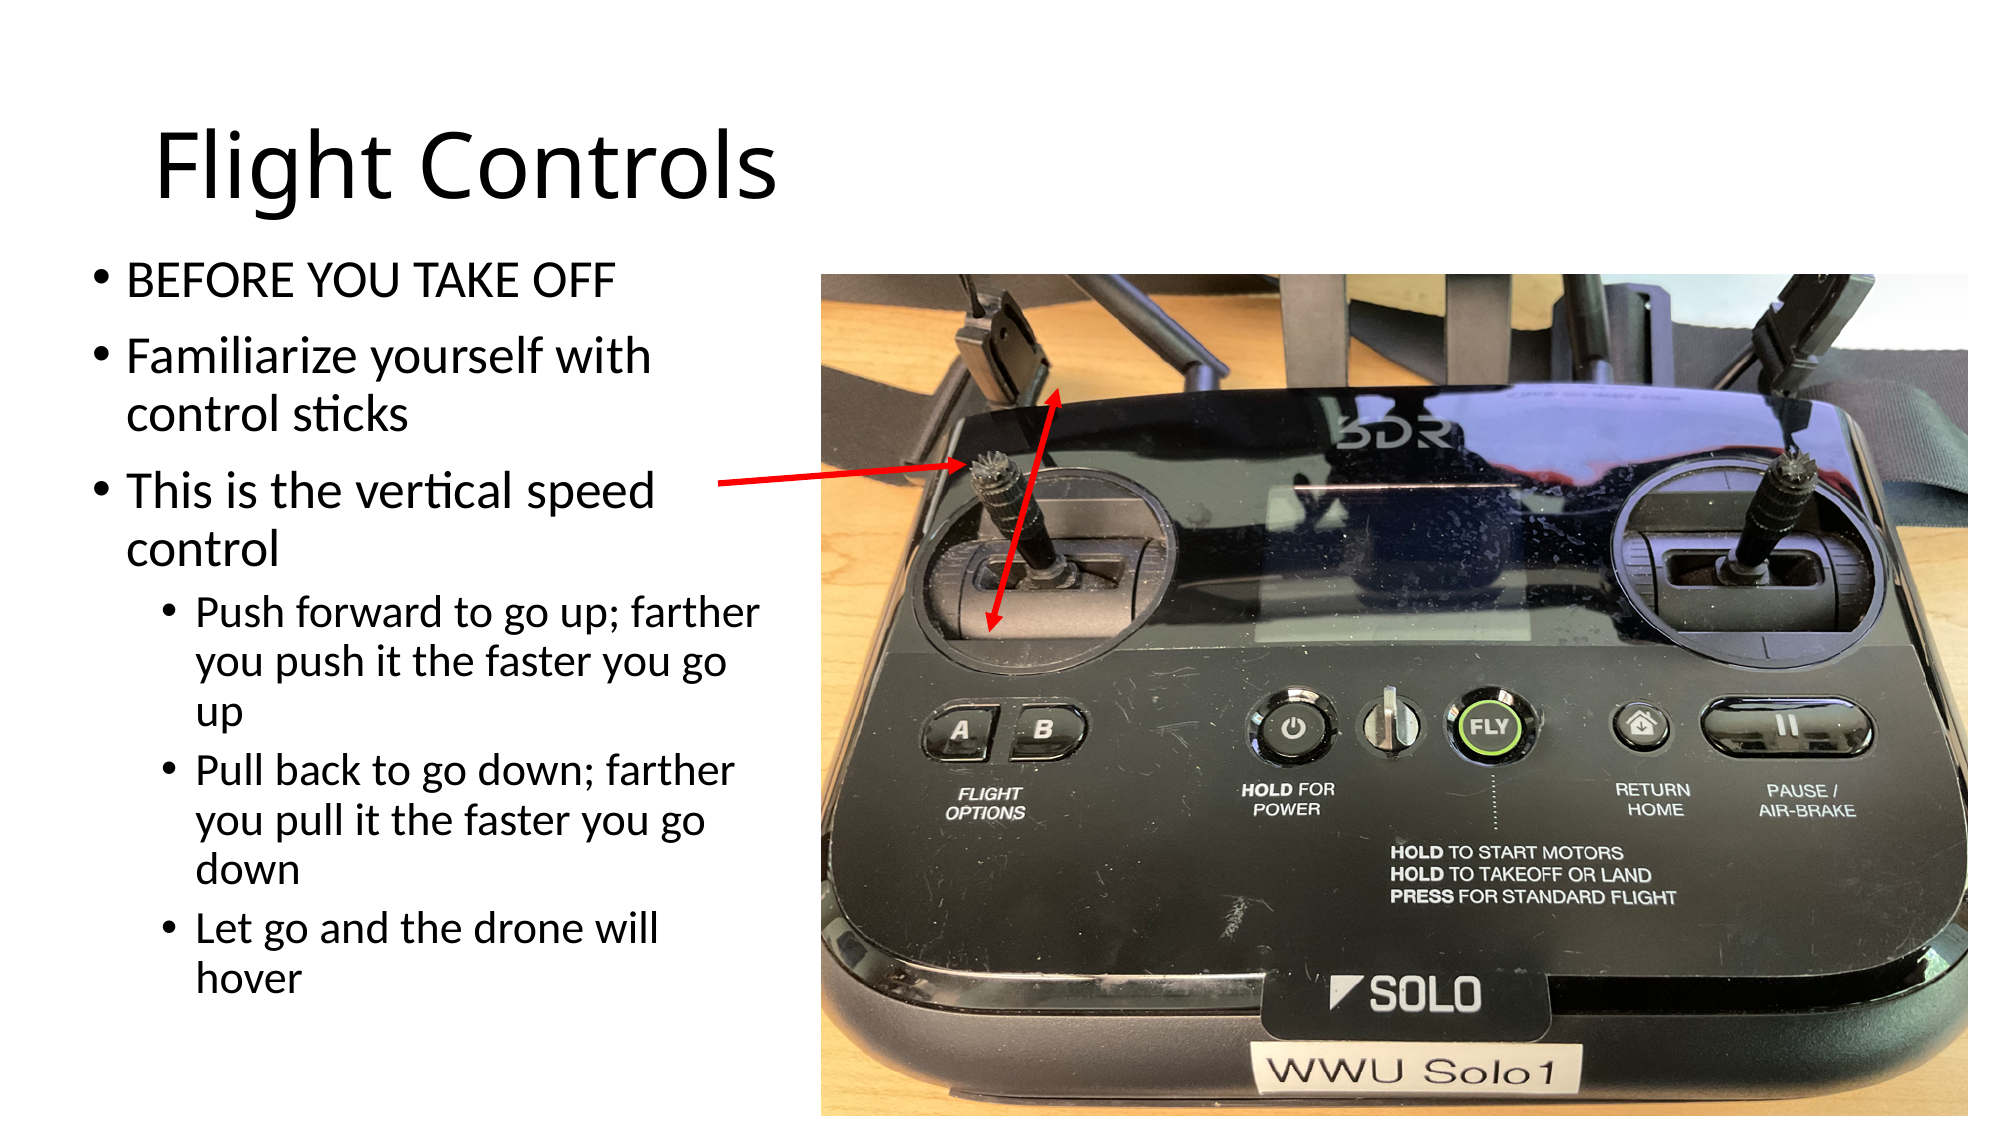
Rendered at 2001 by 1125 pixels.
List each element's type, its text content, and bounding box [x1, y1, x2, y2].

title Flight Controls [137, 59, 1863, 278]
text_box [989, 387, 1059, 633]
list BEFORE YOU TAKE OFF Familiarize yourself with control sticks This is the vertical speed control Push forward to go up; farther you push it the faster you go up Pull back to go down; farther you pull it the faster you go down Let go and the drone will hover [77, 243, 777, 1014]
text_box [718, 464, 968, 484]
picture [821, 274, 1968, 1116]
